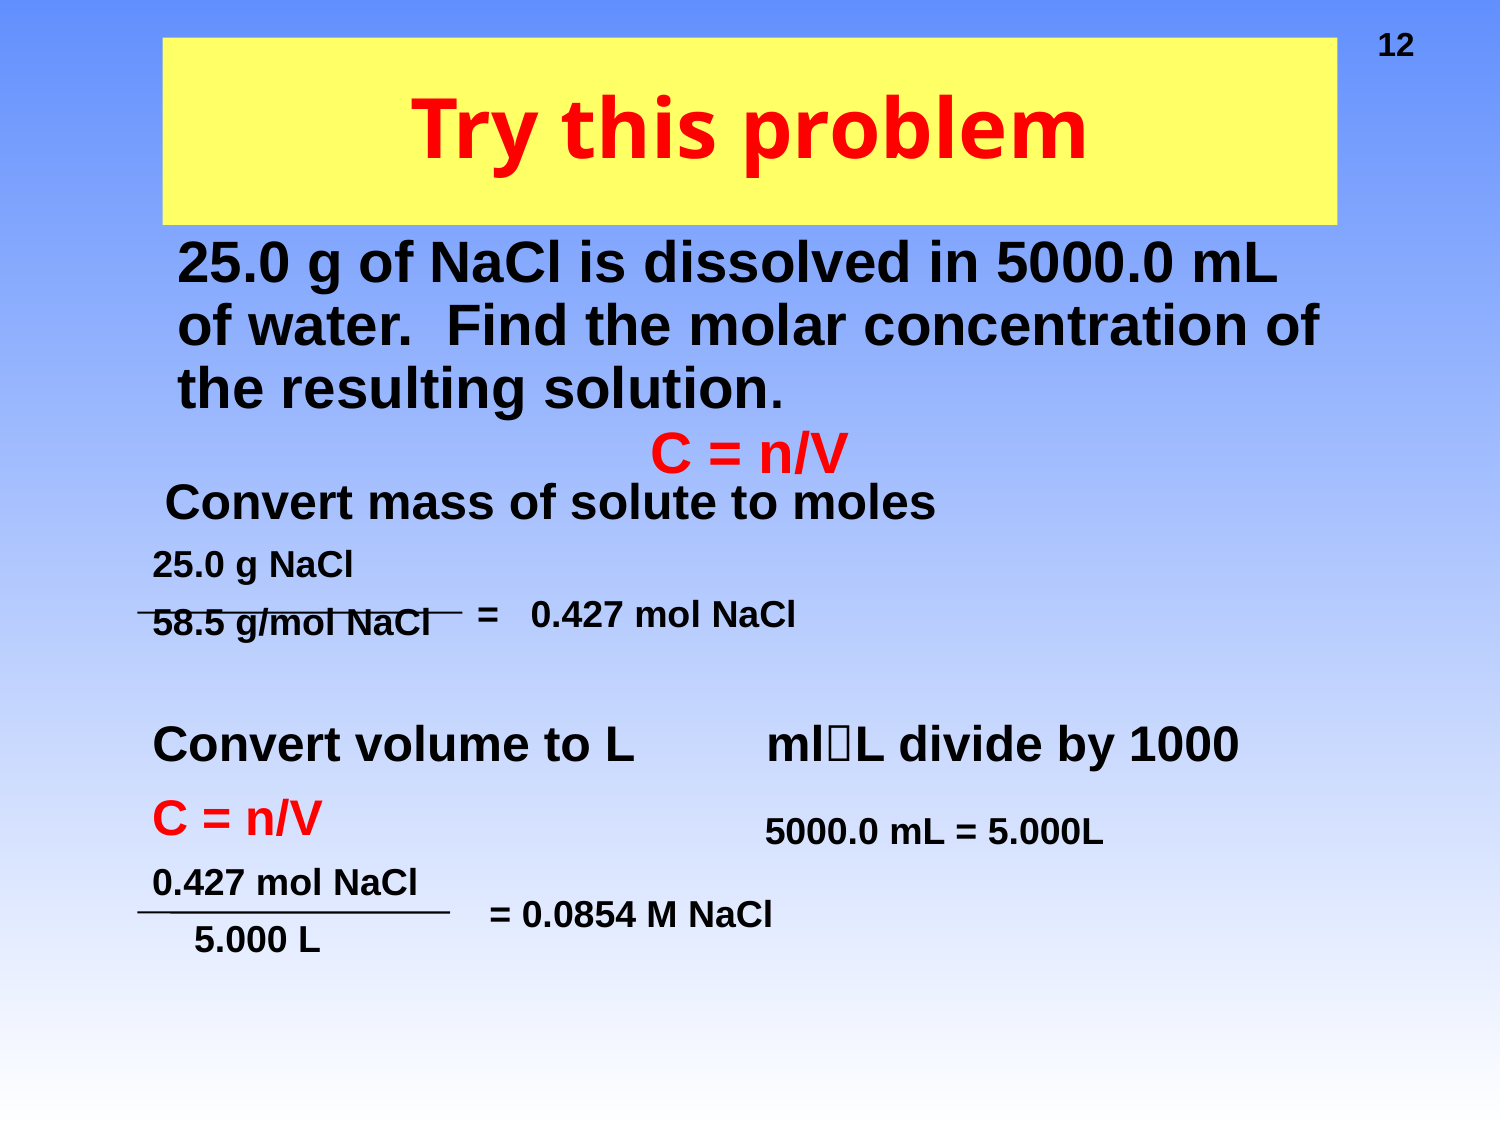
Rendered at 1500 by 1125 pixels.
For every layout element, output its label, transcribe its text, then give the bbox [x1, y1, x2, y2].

text_box C = n/V 25.0 g NaCl 58.5 g/mol NaCl [137, 408, 1363, 651]
text_box Convert volume to L mlL divide by 1000 [137, 704, 1313, 779]
title Try this problem [162, 37, 1338, 224]
text_box Convert mass of solute to moles [149, 462, 1363, 538]
list 25.0 g of NaCl is dissolved in 5000.0 mL of water. Find the molar concentration of the resulting solution. [162, 224, 1338, 408]
text_box = 0.0854 M NaCl [474, 882, 963, 943]
text_box = 0.427 mol NaCl [462, 582, 813, 643]
text_box C = n/V 0.427 mol NaCl 5.000 L [137, 779, 900, 968]
text_box 5000.0 mL = 5.000L [750, 799, 1313, 860]
